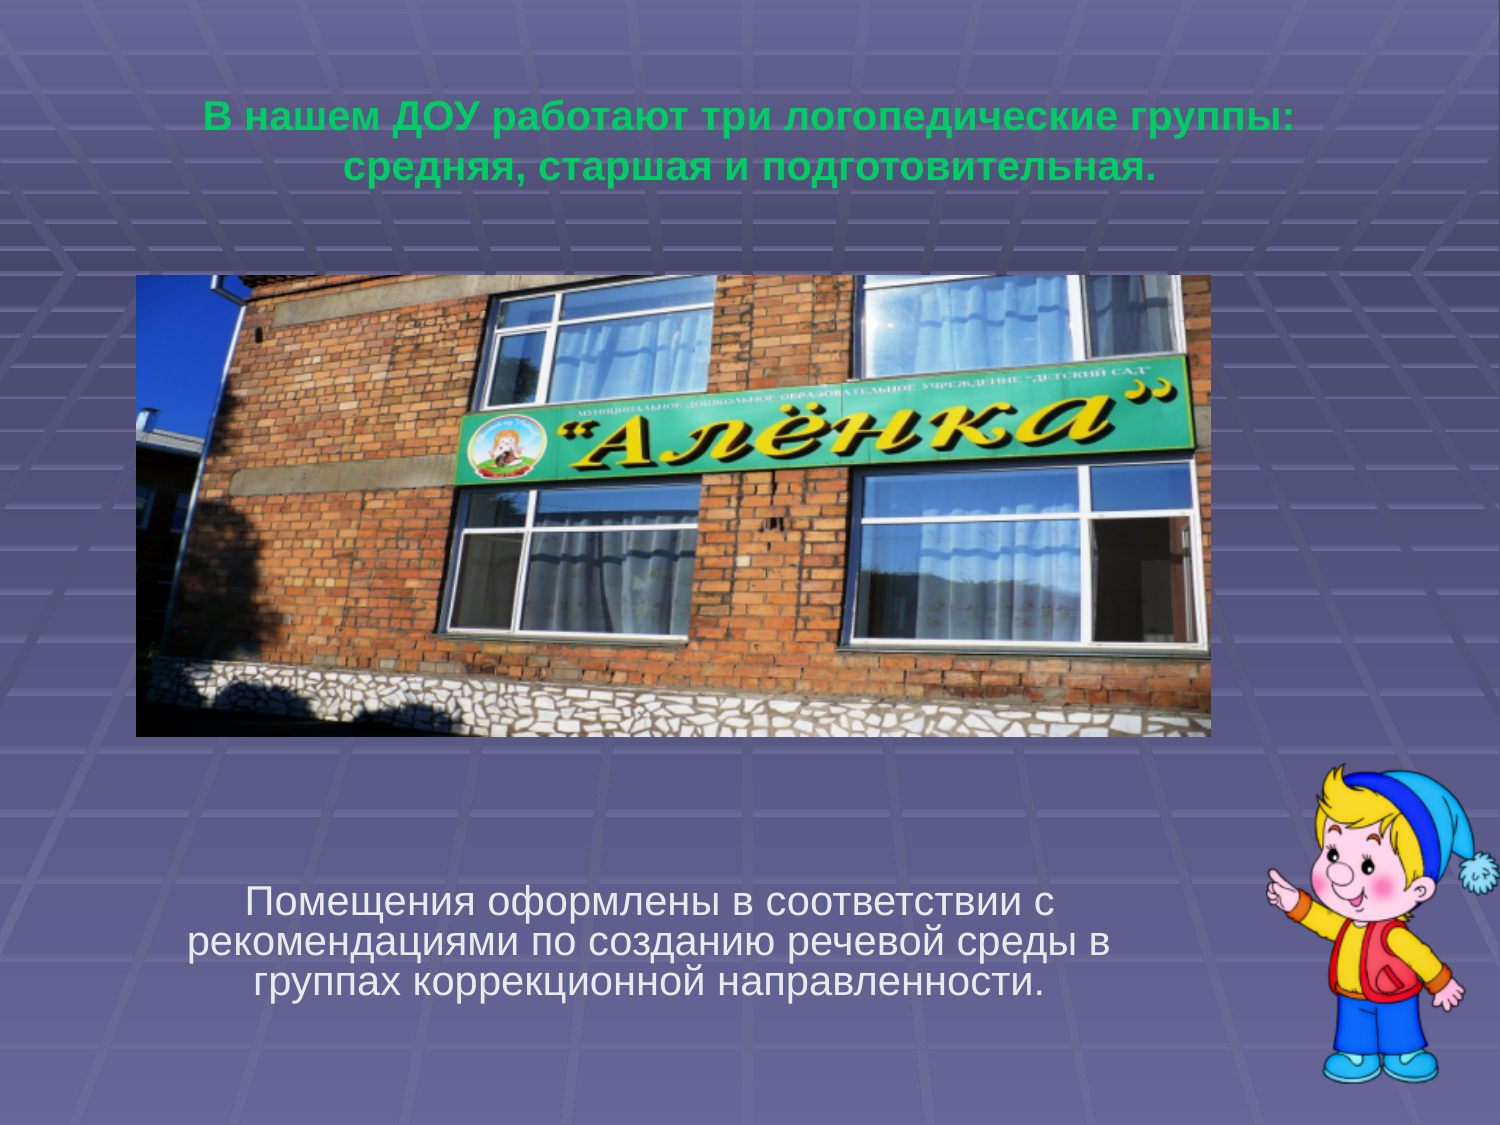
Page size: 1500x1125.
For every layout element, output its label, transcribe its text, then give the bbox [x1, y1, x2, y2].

title В нашем ДОУ работают три логопедические группы: средняя, старшая и подготовительная. [74, 44, 1425, 233]
list Помещения оформлены в соответствии с рекомендациями по созданию речевой среды в группах коррекционной направленности. [76, 692, 1166, 1049]
picture [1266, 762, 1500, 1084]
picture [136, 275, 1211, 737]
